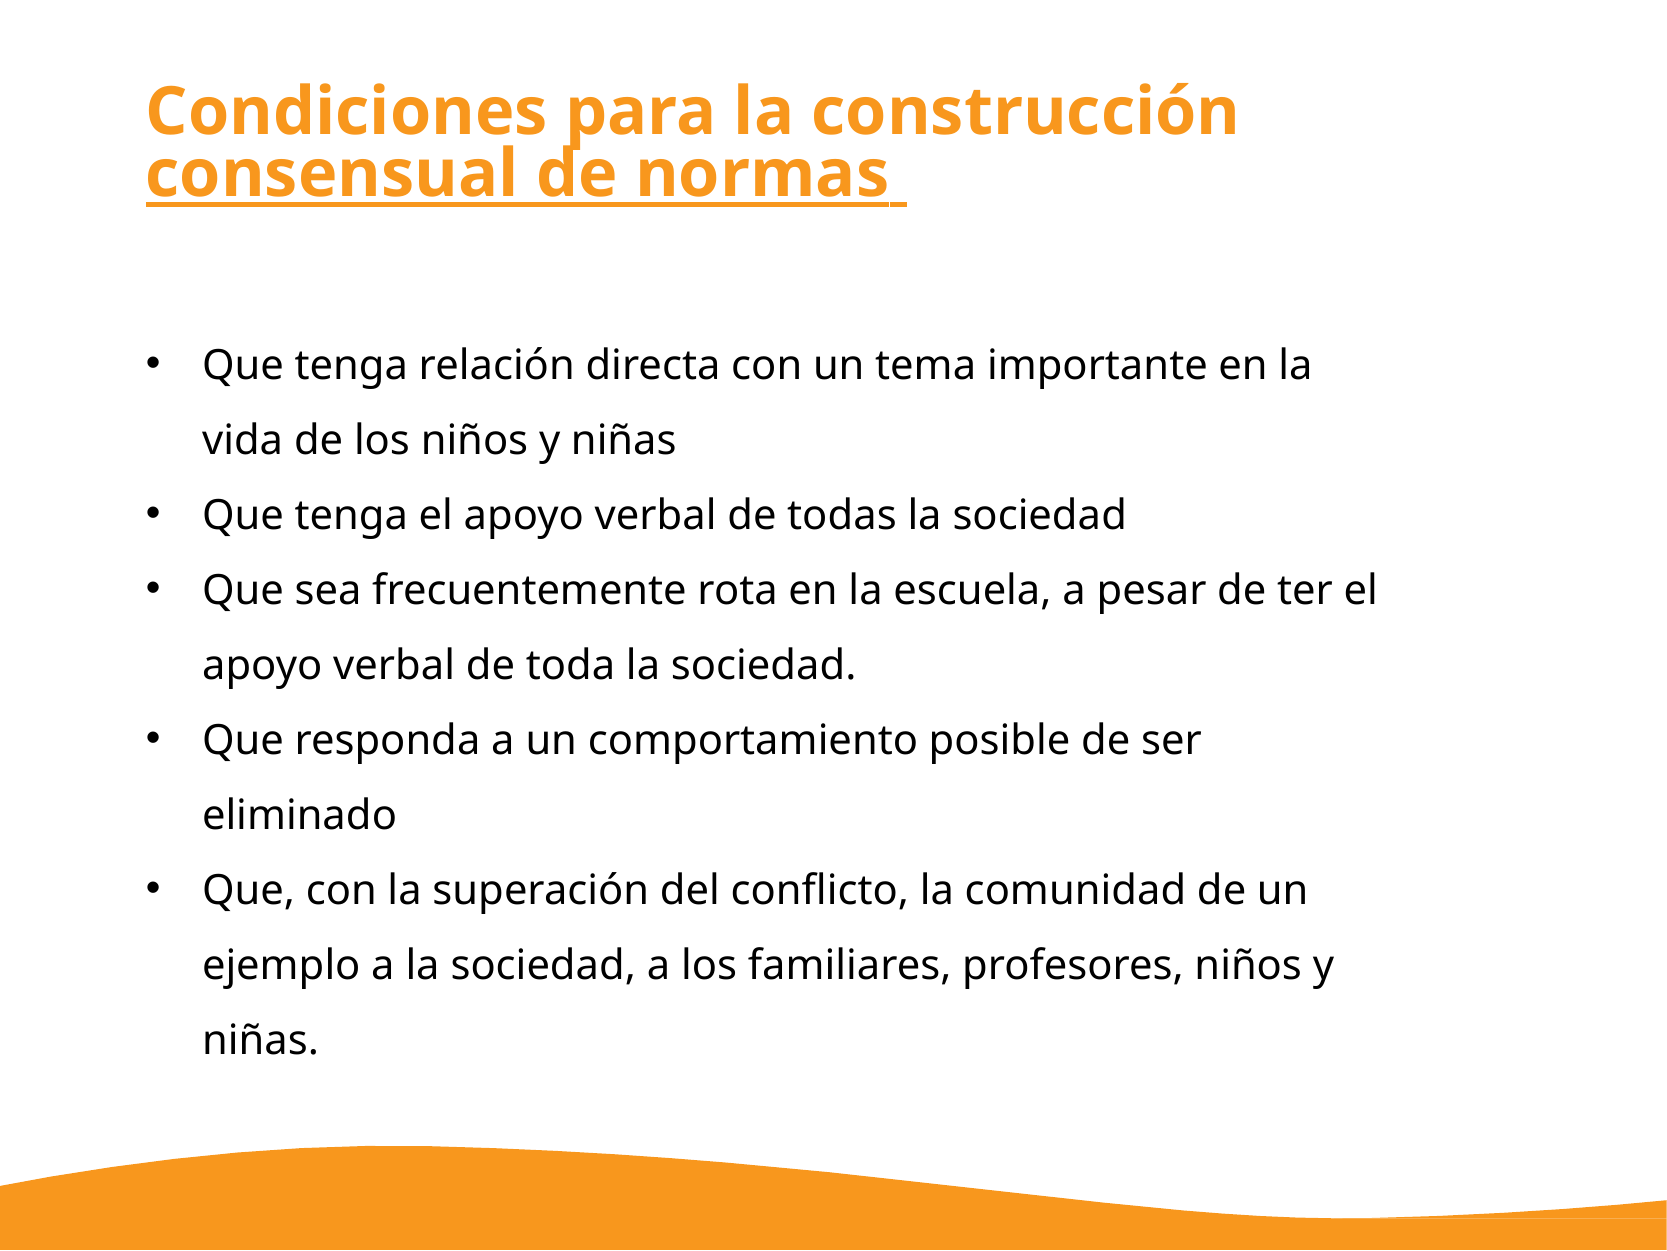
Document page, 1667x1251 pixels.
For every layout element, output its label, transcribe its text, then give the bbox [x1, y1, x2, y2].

text_box Que tenga relación directa con un tema importante en la vida de los niños y niñas Que tenga el apoyo verbal de todas la sociedad Que sea frecuentemente rota en la escuela, a pesar de ter el apoyo verbal de toda la sociedad. Que responda a un comportamiento posible de ser eliminado Que, con la superación del conflicto, la comunidad de un ejemplo a la sociedad, a los familiares, profesores, niños y niñas. [145, 312, 1386, 1025]
title Condiciones para la construcción consensual de normas [143, 64, 1523, 235]
